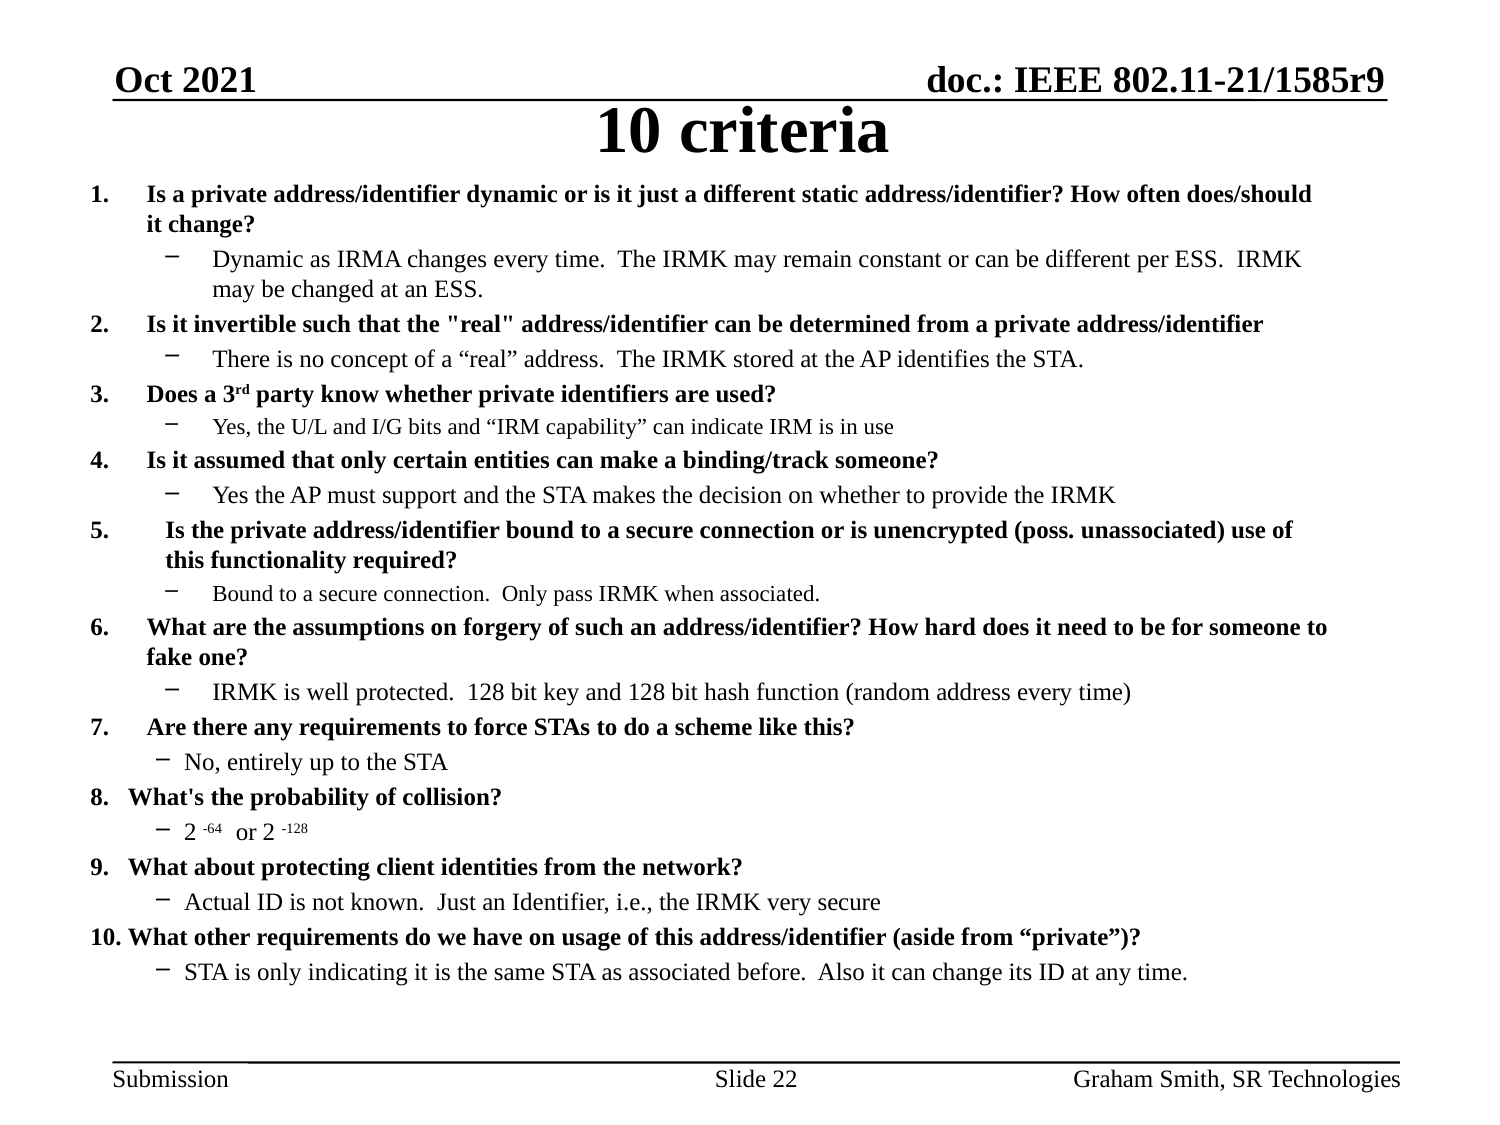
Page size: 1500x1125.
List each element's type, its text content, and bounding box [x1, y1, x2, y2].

slide_number Slide 22 [712, 1061, 800, 1093]
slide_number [114, 54, 259, 101]
list Is a private address/identifier dynamic or is it just a different static address/identifier? How often does/should it change? Dynamic as IRMA changes every time. The IRMK may remain constant or can be different per ESS. IRMK may be changed at an ESS. Is it invertible such that the "real" address/identifier can be determined from a private address/identifier There is no concept of a “real” address. The IRMK stored at the AP identifies the STA. Does a 3rd party know whether private identifiers are used? Yes, the U/L and I/G bits and “IRM capability” can indicate IRM is in use Is it assumed that only certain entities can make a binding/track someone? Yes the AP must support and the STA makes the decision on whether to provide the IRMK Is the private address/identifier bound to a secure connection or is unencrypted (poss. unassociated) use of this functionality required? Bound to a secure connection. Only pass IRMK when associated. What are the assumptions on forgery of such an address/identifier? How hard does it need to be for someone to fake one? IRMK is well protected. 128 bit key and 128 bit hash function (random address every time) Are there any requirements to force STAs to do a scheme like this? No, entirely up to the STA What's the probability of collision? 2 -64 or 2 -128 What about protecting client identities from the network? Actual ID is not known. Just an Identifier, i.e., the IRMK very secure What other requirements do we have on usage of this address/identifier (aside from “private”)? STA is only indicating it is the same STA as associated before. Also it can change its ID at any time. [75, 169, 1351, 1062]
title 10 criteria [114, 81, 1390, 170]
footer Graham Smith, SR Technologies [1069, 1061, 1402, 1093]
